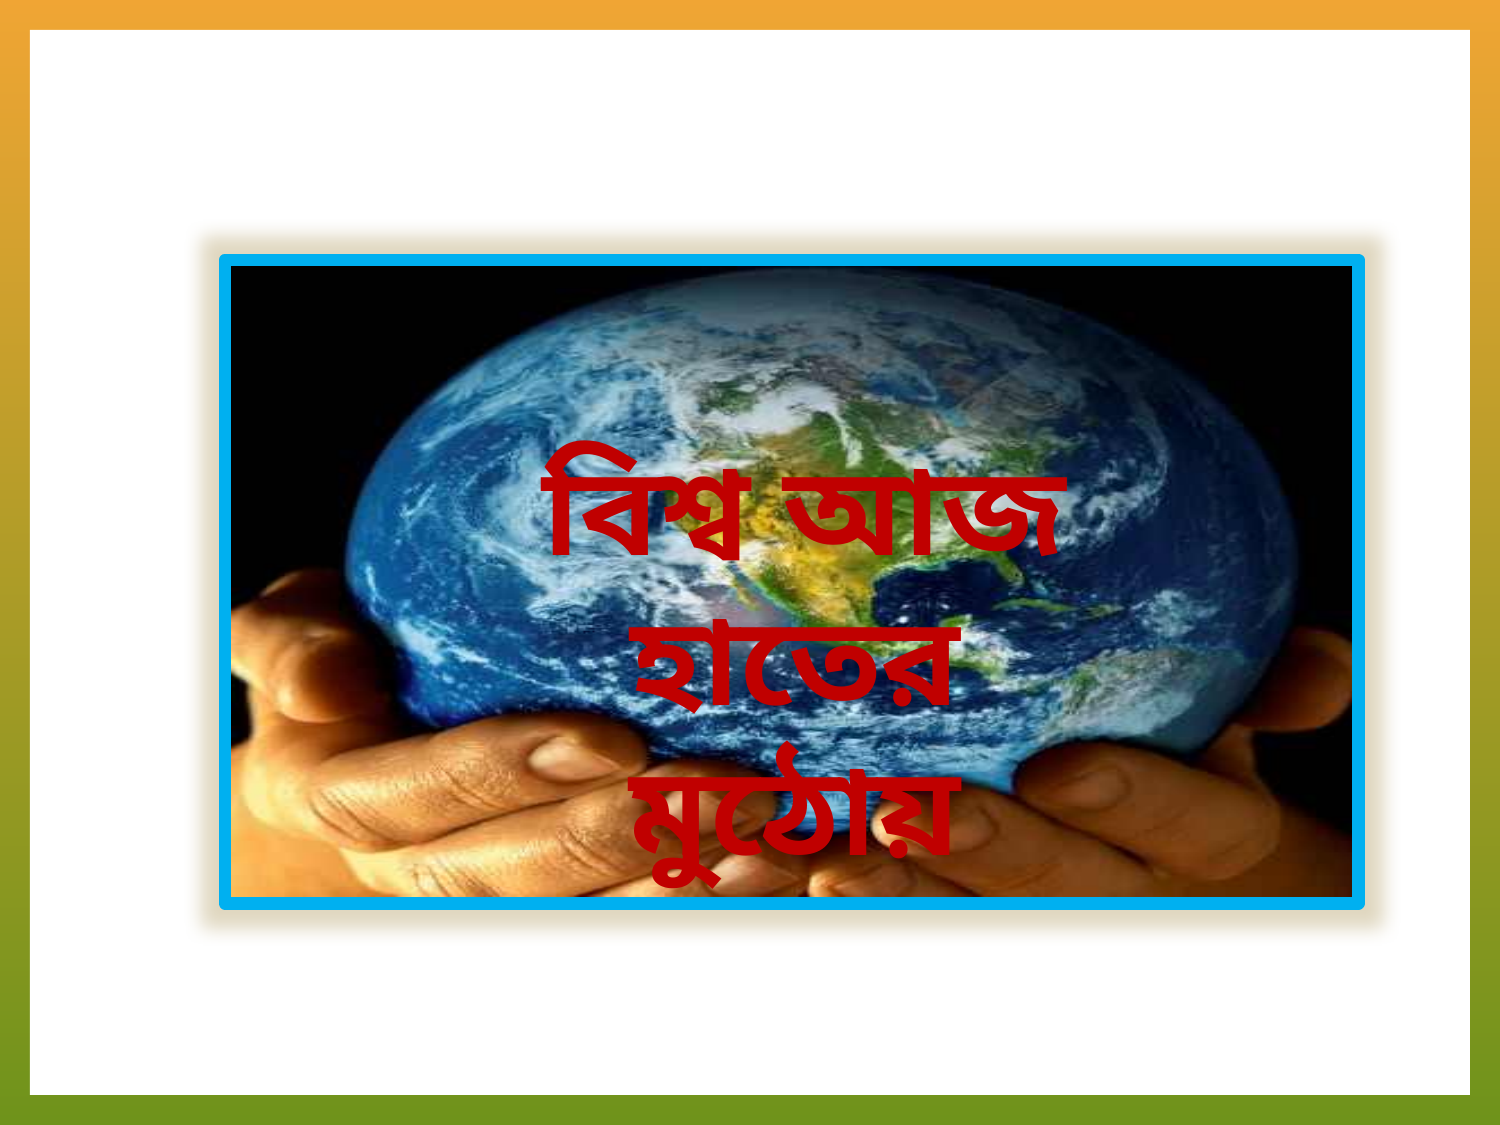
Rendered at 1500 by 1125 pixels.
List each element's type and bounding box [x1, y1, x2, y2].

picture [232, 267, 1351, 896]
